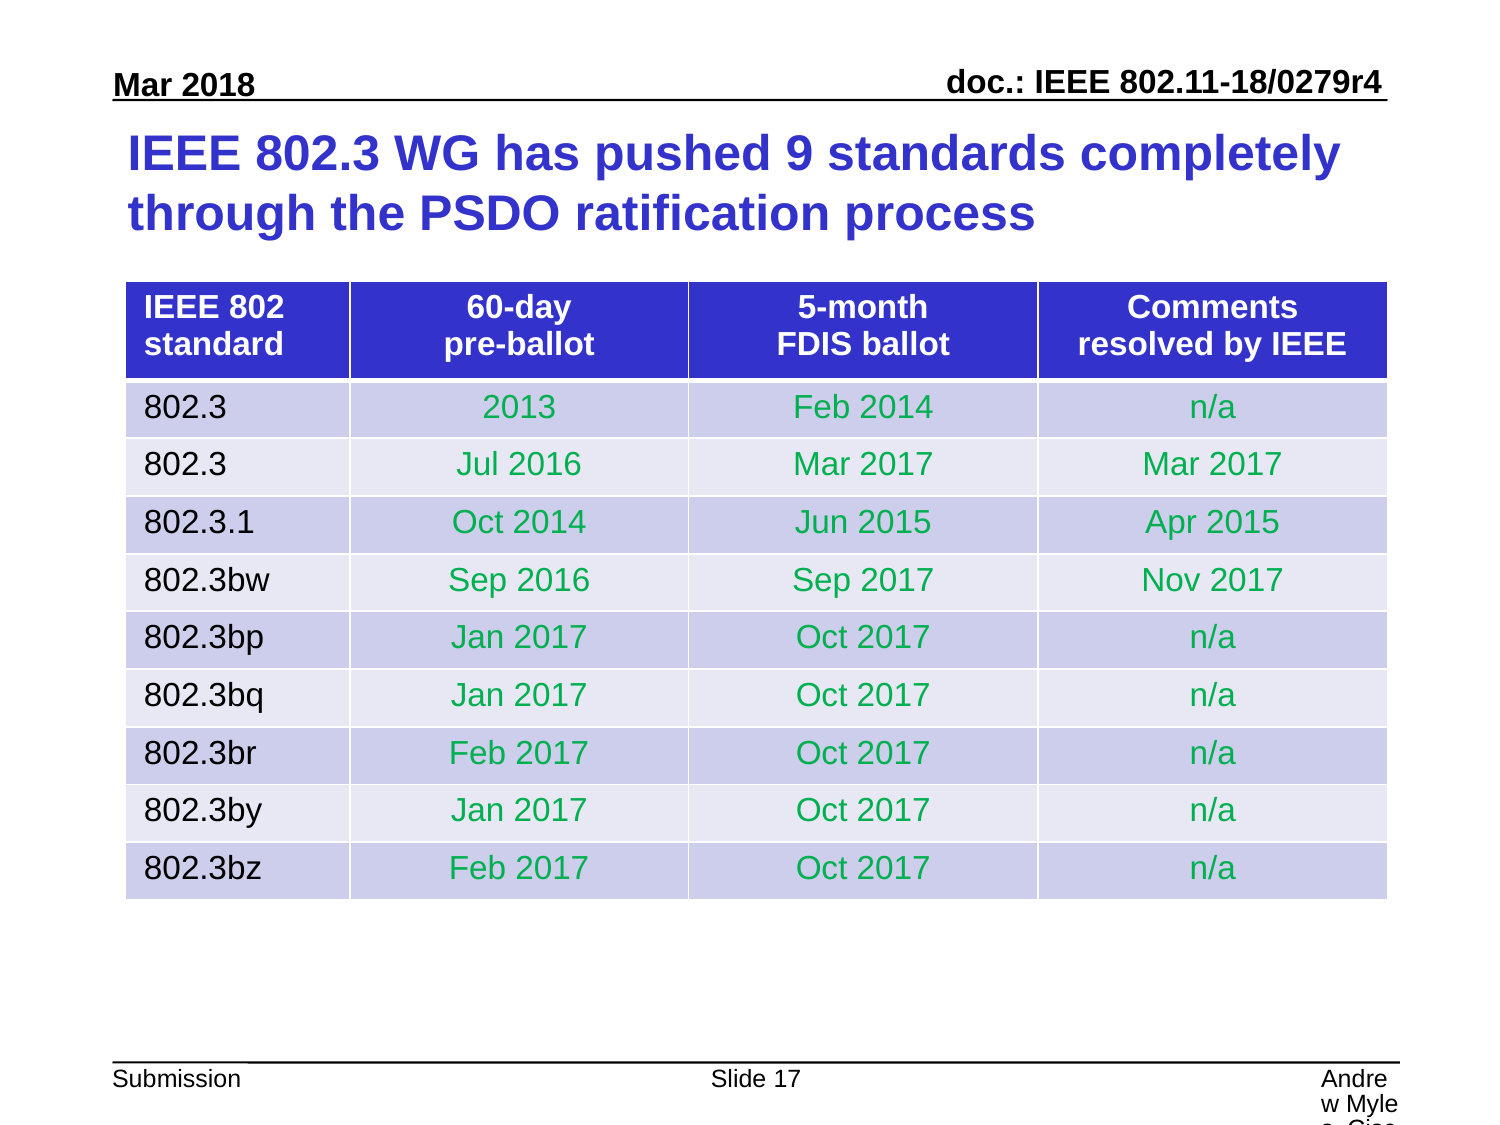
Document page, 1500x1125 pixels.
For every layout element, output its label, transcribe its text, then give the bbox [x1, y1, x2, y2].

table_header Comments resolved by IEEE [1039, 282, 1387, 378]
table_cell 802.3by [126, 785, 349, 841]
table_cell Feb 2014 [689, 383, 1037, 437]
table_cell 802.3.1 [126, 497, 349, 553]
table_cell n/a [1039, 670, 1387, 726]
table_cell Jul 2016 [351, 439, 688, 495]
table_cell Sep 2016 [351, 555, 688, 610]
table_cell Oct 2017 [689, 843, 1037, 899]
table_cell n/a [1039, 785, 1387, 841]
table_cell n/a [1039, 843, 1387, 899]
table_cell 802.3bz [126, 843, 349, 899]
table_cell 802.3bp [126, 612, 349, 668]
table_cell n/a [1039, 383, 1387, 437]
table_cell 802.3bq [126, 670, 349, 726]
footer Andrew Myles, Cisco [1320, 1061, 1402, 1093]
table_cell Oct 2014 [351, 497, 688, 553]
table_header 5-month FDIS ballot [689, 282, 1037, 378]
table_cell Feb 2017 [351, 843, 688, 899]
table_cell Jun 2015 [689, 497, 1037, 553]
title IEEE 802.3 WG has pushed 9 standards completely through the PSDO ratification process [112, 112, 1388, 288]
table_header IEEE 802 standard [126, 282, 349, 378]
table_cell Nov 2017 [1039, 555, 1387, 610]
table_cell Jan 2017 [351, 670, 688, 726]
slide_number Slide 17 [709, 1061, 803, 1093]
table_cell Feb 2017 [351, 728, 688, 784]
table_cell Oct 2017 [689, 728, 1037, 784]
table_cell Oct 2017 [689, 670, 1037, 726]
table_cell 802.3br [126, 728, 349, 784]
table_cell 2013 [351, 383, 688, 437]
table_cell Jan 2017 [351, 785, 688, 841]
table_cell Mar 2017 [689, 439, 1037, 495]
table_cell Sep 2017 [689, 555, 1037, 610]
table_cell 802.3 [126, 383, 349, 437]
table_cell 802.3 [126, 439, 349, 495]
table_cell Jan 2017 [351, 612, 688, 668]
table_cell Mar 2017 [1039, 439, 1387, 495]
table_header 60-day pre-ballot [351, 282, 688, 378]
table_cell n/a [1039, 612, 1387, 668]
table_cell 802.3bw [126, 555, 349, 610]
table_cell Oct 2017 [689, 612, 1037, 668]
table_cell Apr 2015 [1039, 497, 1387, 553]
table_cell Oct 2017 [689, 785, 1037, 841]
table_cell n/a [1039, 728, 1387, 784]
